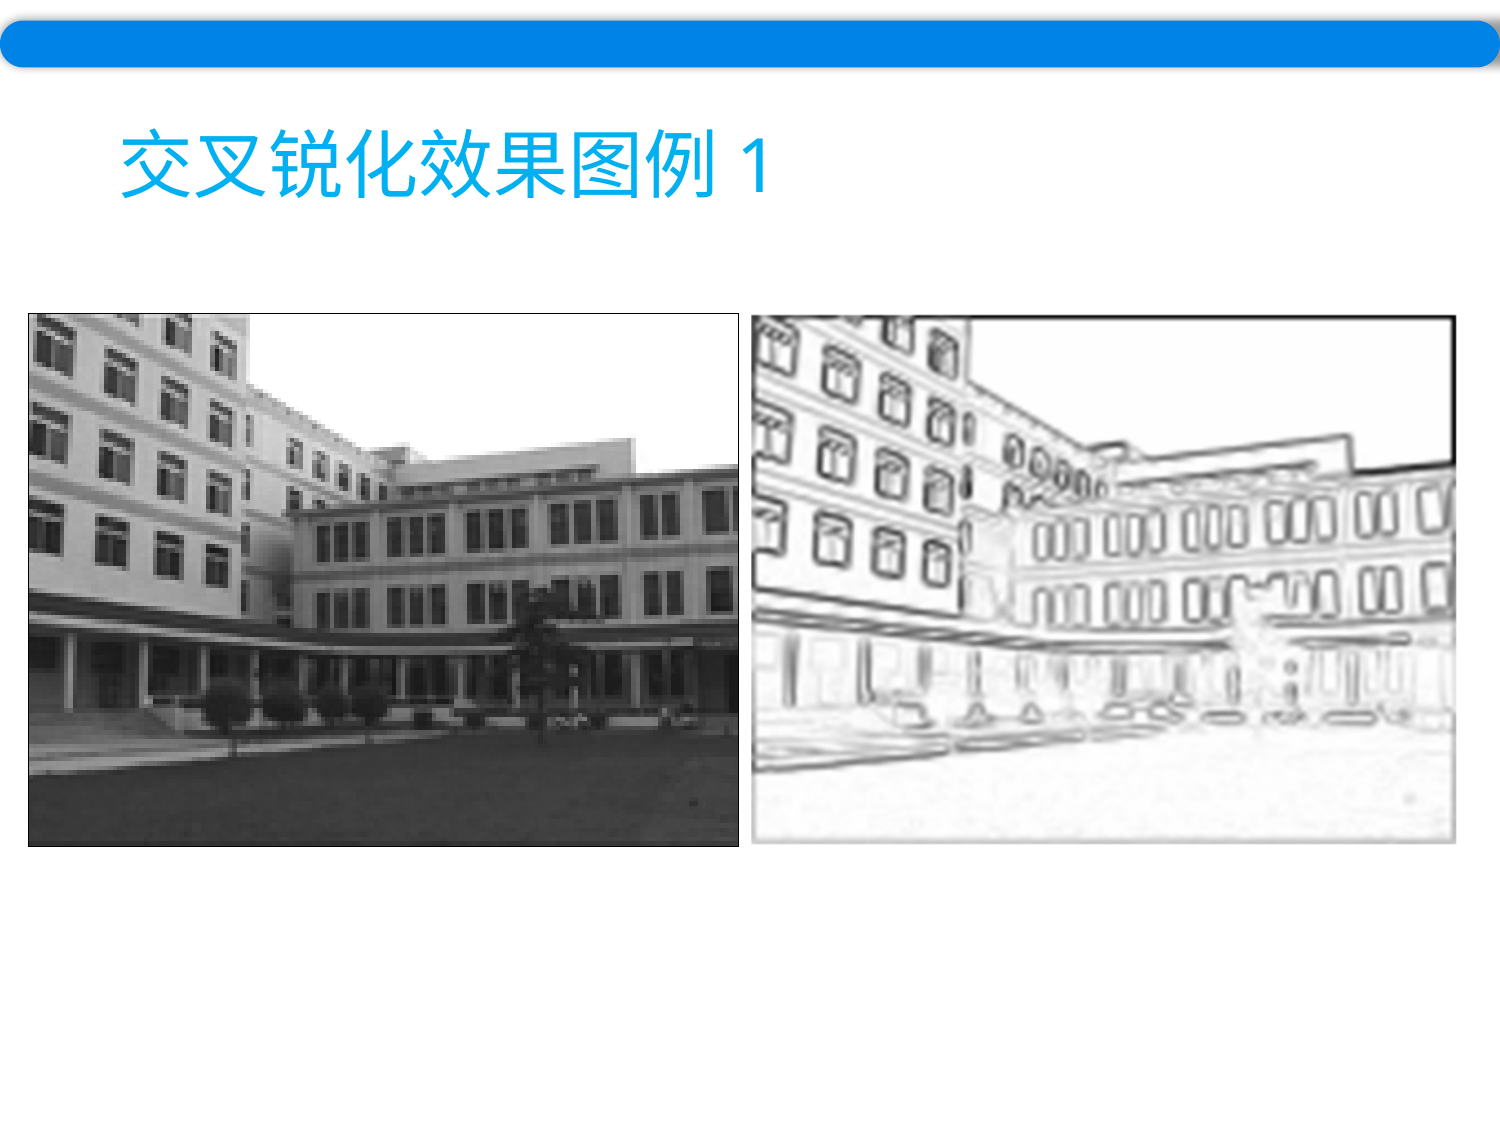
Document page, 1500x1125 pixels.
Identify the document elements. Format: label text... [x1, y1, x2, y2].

title 交叉锐化效果图例1 [103, 77, 1397, 278]
picture [29, 314, 738, 846]
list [749, 314, 1458, 846]
text_box [0, 19, 1500, 69]
